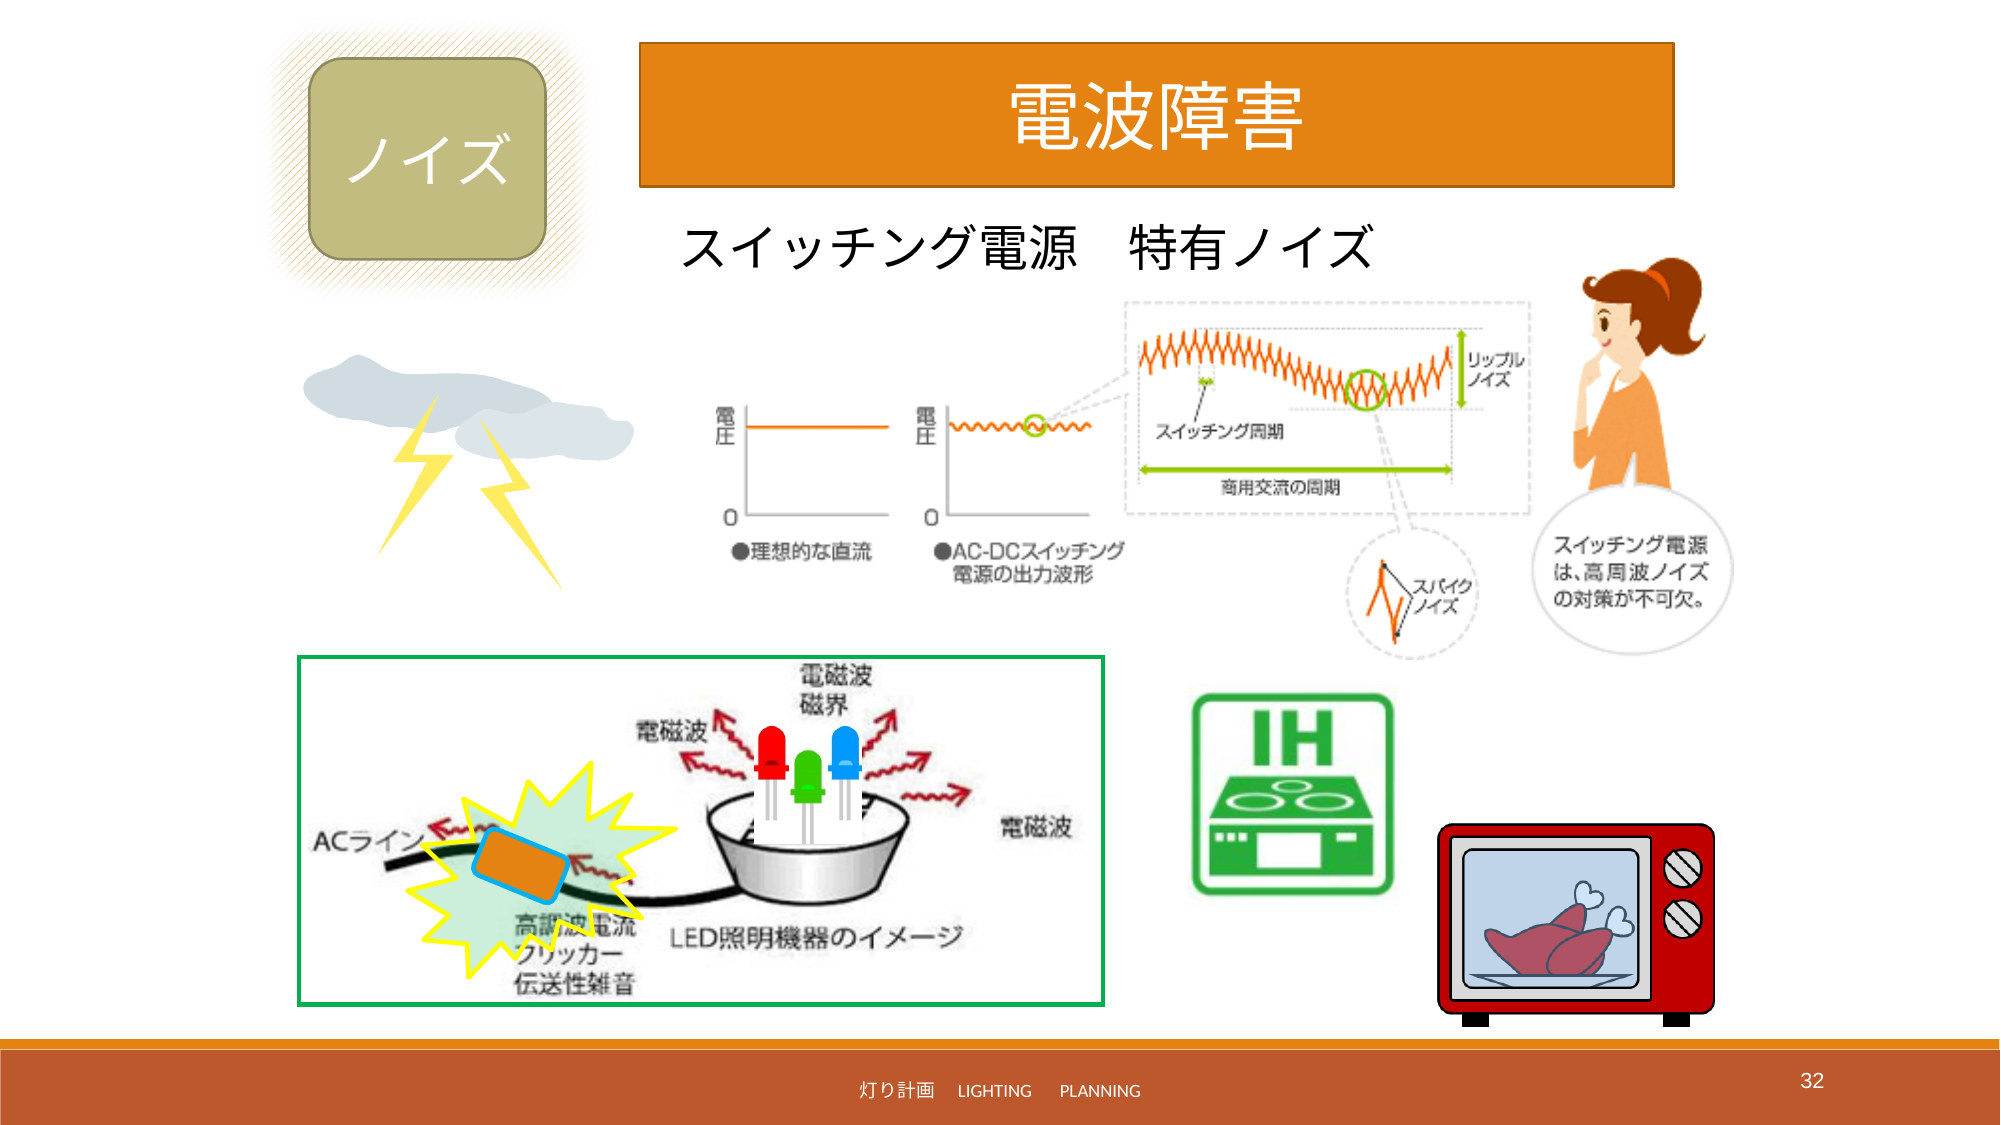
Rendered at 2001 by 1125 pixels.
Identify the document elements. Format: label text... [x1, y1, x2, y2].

text_box ノイズ [307, 57, 547, 261]
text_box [300, 658, 1102, 1003]
text_box [290, 48, 566, 271]
slide_number 32 [1624, 1059, 1840, 1120]
text_box 情報の 87％ は視覚から [285, 43, 570, 276]
picture [1436, 822, 1716, 1027]
picture [715, 214, 1734, 660]
text_box スイッチング電源 特有ノイズ [663, 208, 1392, 284]
text_box 光を見せる・隠す [282, 40, 573, 279]
text_box 電波障害 [639, 42, 1675, 188]
picture [281, 322, 657, 604]
footer 灯り計画 Lighting Planning [604, 1059, 1396, 1120]
picture [754, 725, 862, 845]
picture [1179, 684, 1407, 906]
